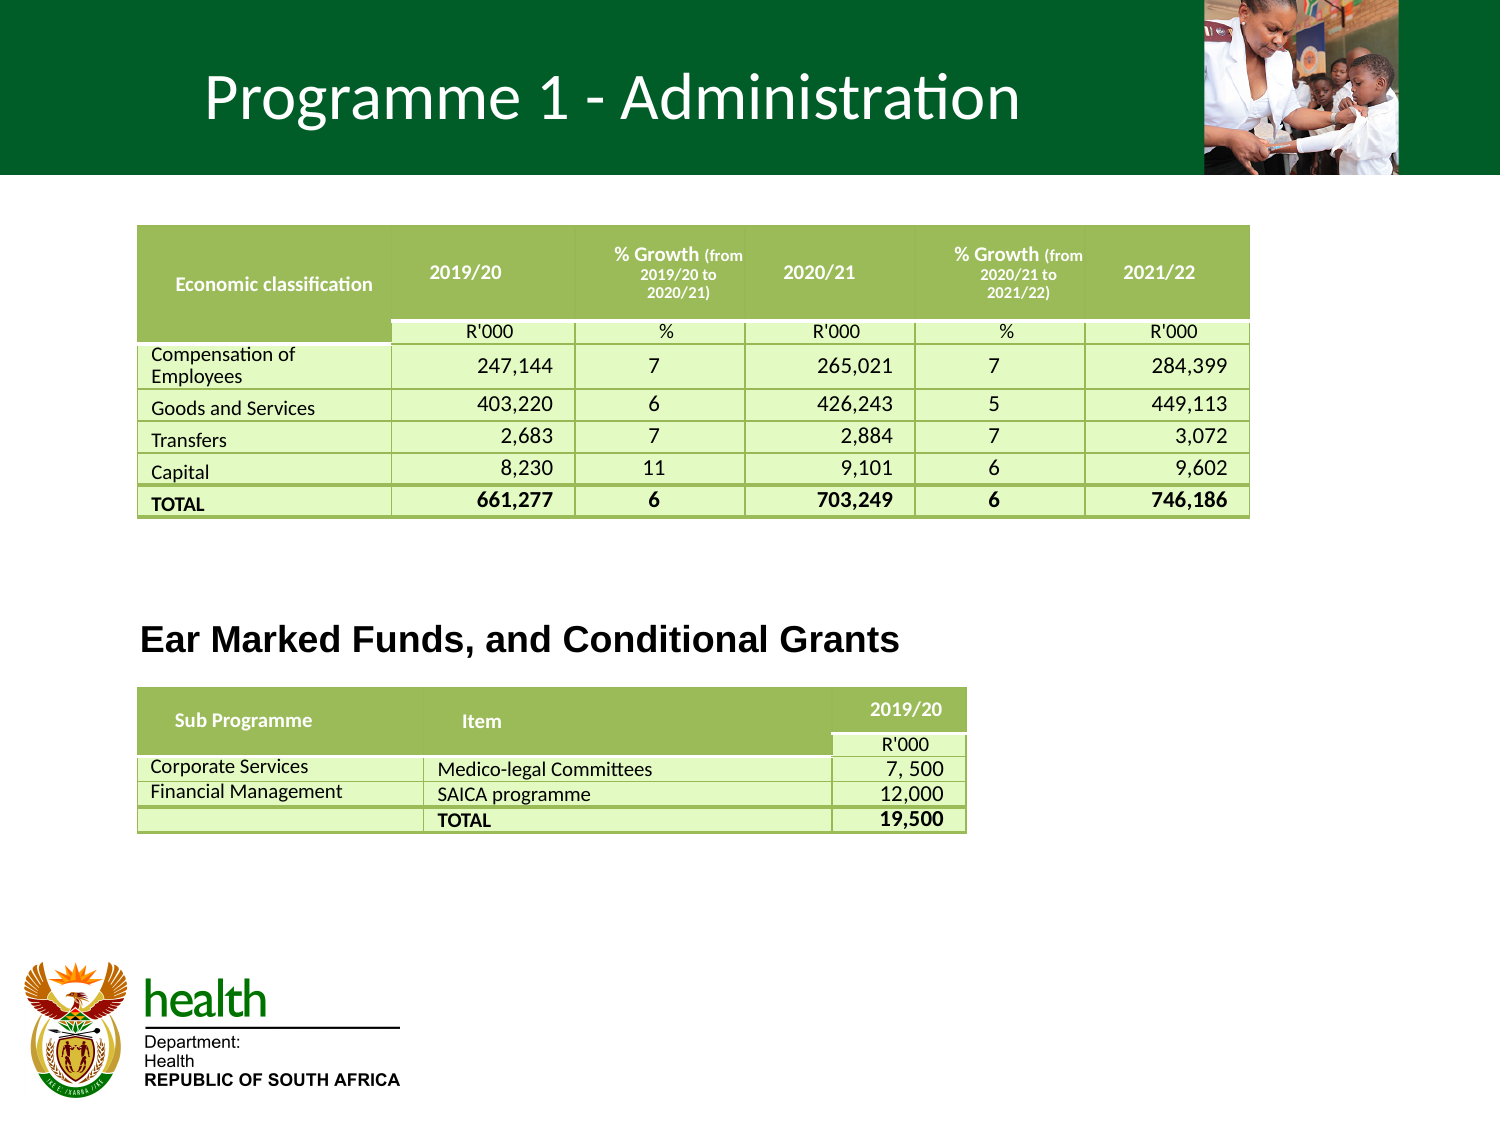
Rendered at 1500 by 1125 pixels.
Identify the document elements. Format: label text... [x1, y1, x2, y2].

table_cell 7 [916, 422, 1084, 452]
table_cell 7 [576, 345, 744, 388]
table_header Economic classification [138, 227, 391, 342]
table_cell TOTAL [138, 487, 391, 515]
table_cell 265,021 [746, 345, 914, 388]
table_cell Goods and Services [138, 390, 391, 420]
table_cell 2,683 [392, 422, 574, 452]
table_cell 449,113 [1086, 390, 1249, 420]
table_cell Corporate Services [138, 758, 423, 781]
table_cell R'000 [833, 735, 965, 756]
table_cell 2,884 [746, 422, 914, 452]
table_cell % [916, 323, 1084, 343]
table_header % Growth (from 2020/21 to 2021/22) [916, 227, 1084, 319]
table_cell R'000 [392, 323, 574, 343]
table_cell 3,072 [1086, 422, 1249, 452]
table_cell 746,186 [1086, 487, 1249, 515]
table_cell 6 [916, 487, 1084, 515]
table_cell 7, 500 [833, 757, 965, 781]
table_cell 6 [576, 390, 744, 420]
table_header Item [424, 688, 831, 755]
table_cell R'000 [1086, 323, 1249, 343]
table_cell 247,144 [392, 345, 574, 388]
table_cell 11 [576, 454, 744, 483]
table_cell 426,243 [746, 390, 914, 420]
table_cell 9,101 [746, 454, 914, 483]
table_cell Medico-legal Committees [424, 758, 831, 781]
table_cell 7 [576, 422, 744, 452]
table_cell 8,230 [392, 454, 574, 483]
picture [24, 962, 400, 1098]
table_cell 703,249 [746, 487, 914, 515]
table_cell Compensation of Employees [138, 346, 391, 388]
table_header Sub Programme [138, 688, 423, 755]
table_header 2019/20 [392, 227, 574, 319]
table_cell 6 [916, 454, 1084, 483]
table_cell 7 [916, 345, 1084, 388]
table_cell % [576, 323, 744, 343]
table_cell 9,602 [1086, 454, 1249, 483]
table_cell Capital [138, 454, 391, 483]
table_cell 5 [916, 390, 1084, 420]
table_cell Transfers [138, 422, 391, 452]
table_cell 12,000 [833, 782, 965, 805]
table_cell TOTAL [424, 809, 831, 831]
table_cell 19,500 [833, 809, 965, 831]
table_cell Financial Management [138, 782, 423, 805]
table_cell R'000 [746, 323, 914, 343]
table_header 2019/20 [833, 688, 965, 732]
table_cell [138, 809, 423, 831]
table_cell 661,277 [392, 487, 574, 515]
table_cell 6 [576, 487, 744, 515]
table_cell SAICA programme [424, 782, 831, 805]
picture [1204, 0, 1399, 175]
table_cell 284,399 [1086, 345, 1249, 388]
text_box Ear Marked Funds, and Conditional Grants [124, 607, 1042, 668]
table_header 2021/22 [1086, 227, 1249, 319]
title Programme 1 - Administration [75, 45, 1152, 149]
table_cell 403,220 [392, 390, 574, 420]
table_header 2020/21 [746, 227, 914, 319]
table_header % Growth (from 2019/20 to 2020/21) [576, 227, 744, 319]
